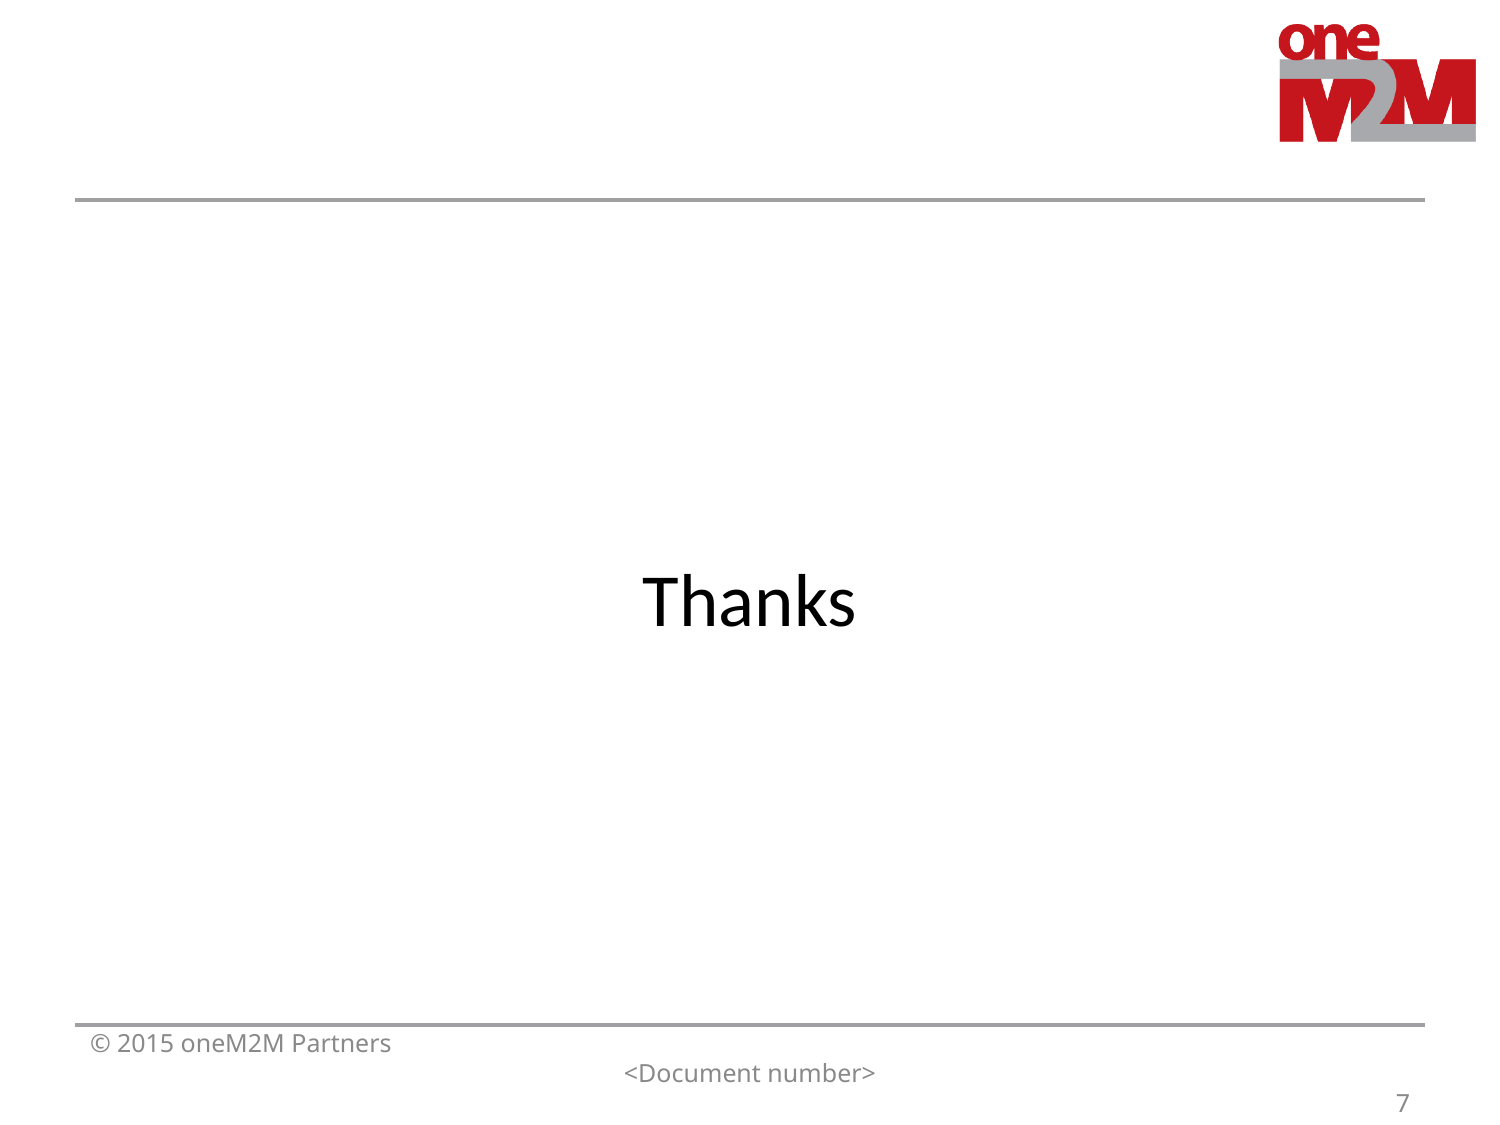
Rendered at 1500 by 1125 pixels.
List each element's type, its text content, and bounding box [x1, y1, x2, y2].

slide_number © 2015 oneM2M Partners <Document number> 7 [75, 1025, 1425, 1125]
list Thanks [75, 262, 1425, 1005]
picture [1254, 0, 1500, 168]
title [75, 75, 1425, 262]
